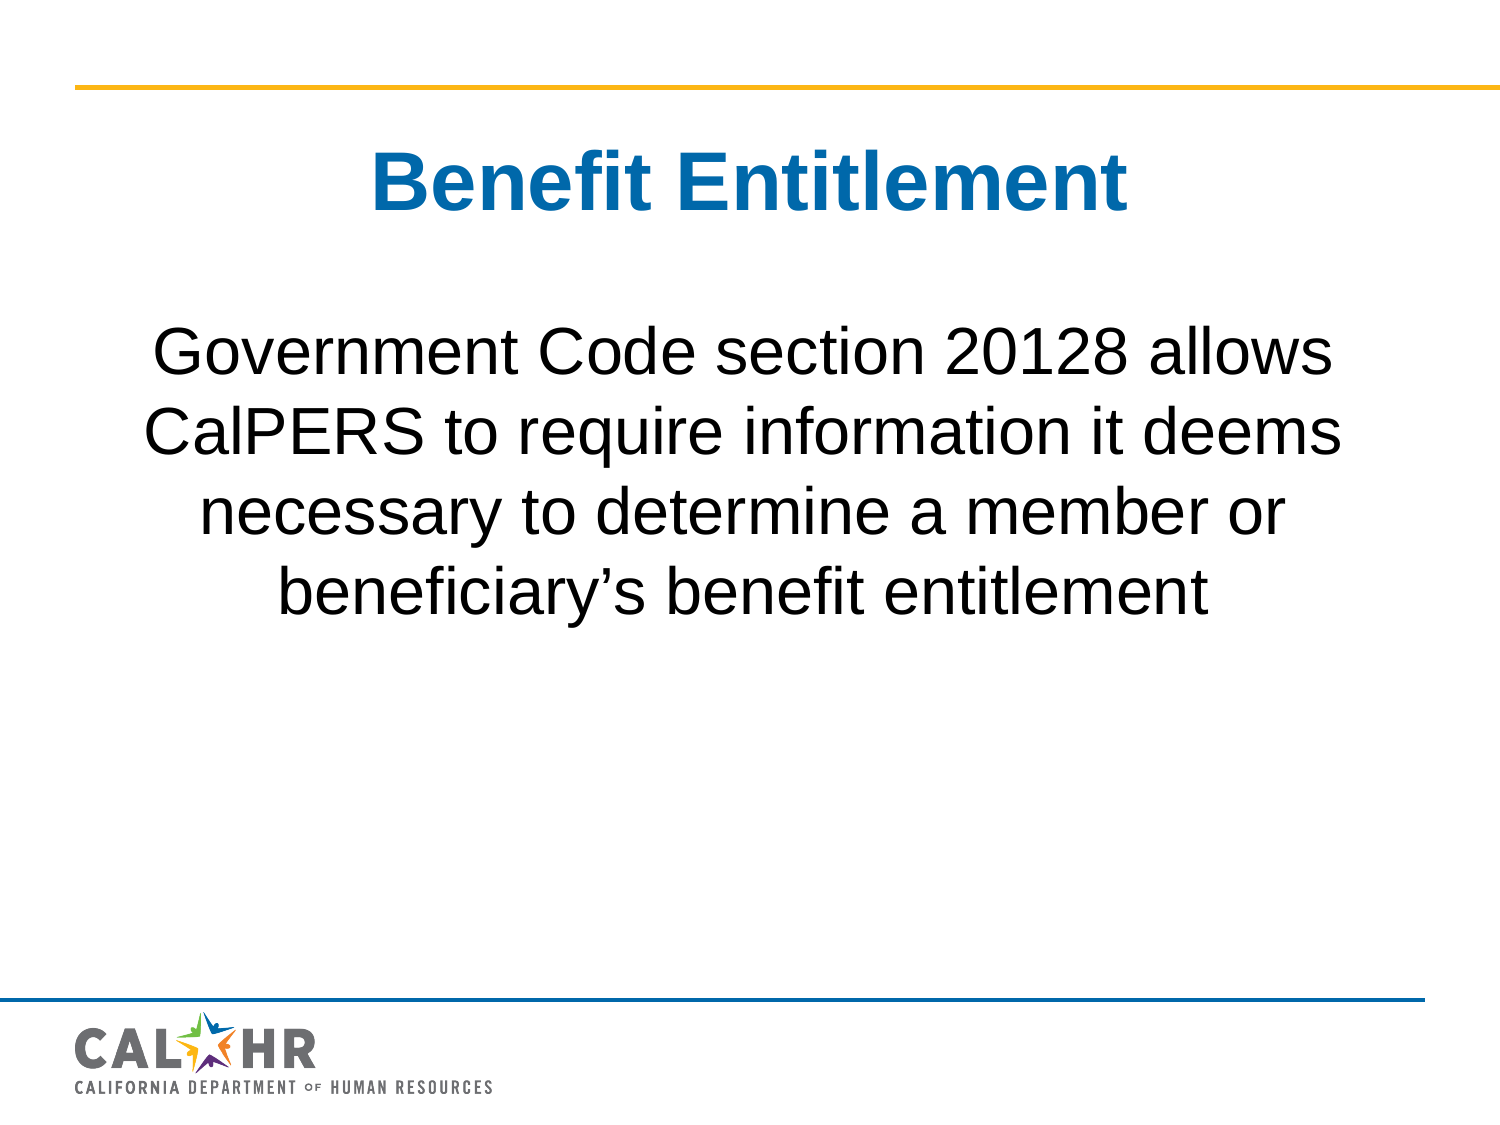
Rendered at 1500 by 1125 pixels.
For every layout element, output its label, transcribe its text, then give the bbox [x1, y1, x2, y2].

list Government Code section 20128 allows CalPERS to require information it deems necessary to determine a member or beneficiary’s benefit entitlement [75, 299, 1413, 1050]
picture [75, 1050, 492, 1094]
title Benefit Entitlement [75, 112, 1425, 243]
